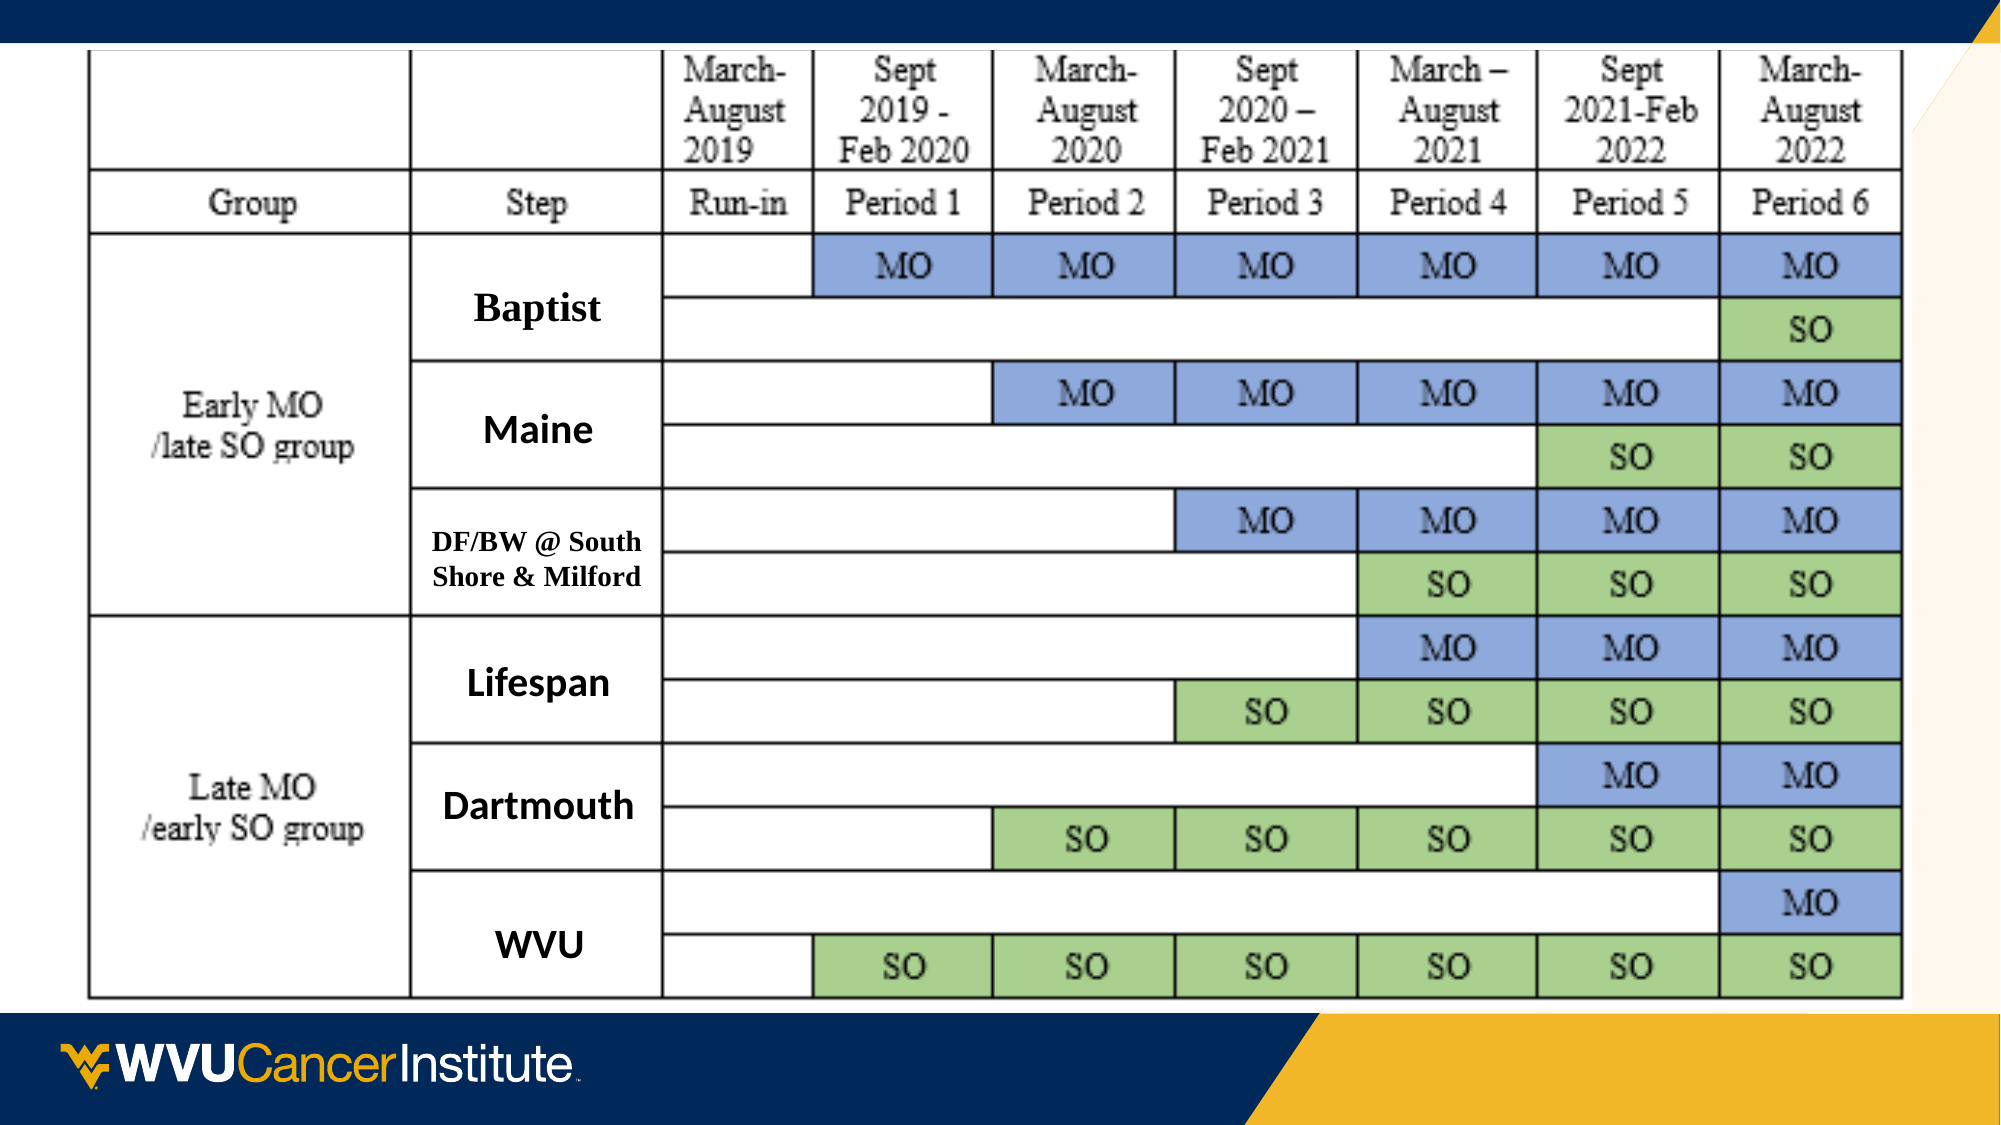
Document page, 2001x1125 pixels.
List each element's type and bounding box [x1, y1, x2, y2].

picture [77, 49, 1913, 1009]
